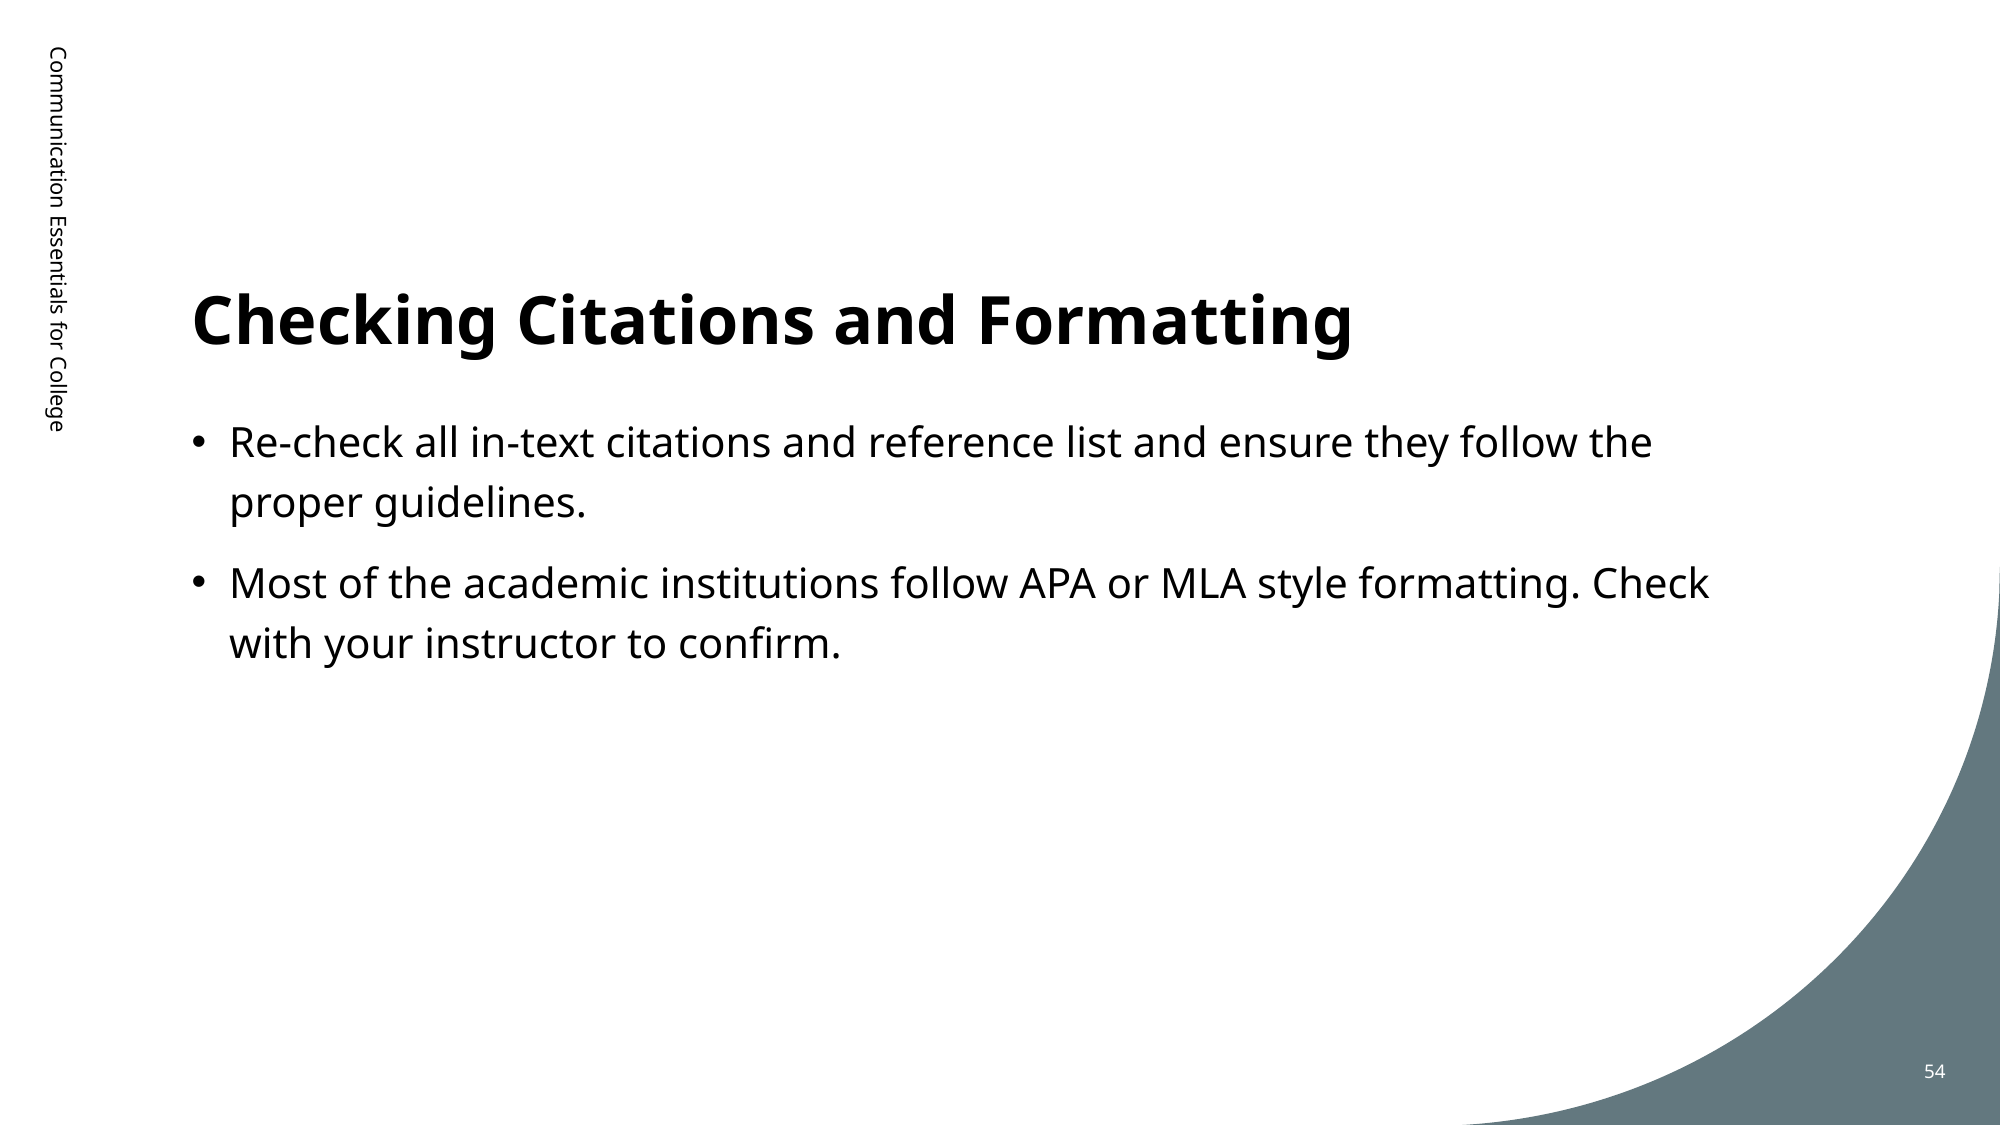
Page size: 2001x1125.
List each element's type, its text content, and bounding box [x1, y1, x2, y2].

list Re-check all in-text citations and reference list and ensure they follow the proper guidelines. Most of the academic institutions follow APA or MLA style formatting. Check with your instructor to confirm. [176, 398, 1809, 975]
footer Communication Essentials for College [20, 31, 80, 661]
title Checking Citations and Formatting [176, 118, 1809, 366]
slide_number 54 [1893, 1042, 1961, 1103]
